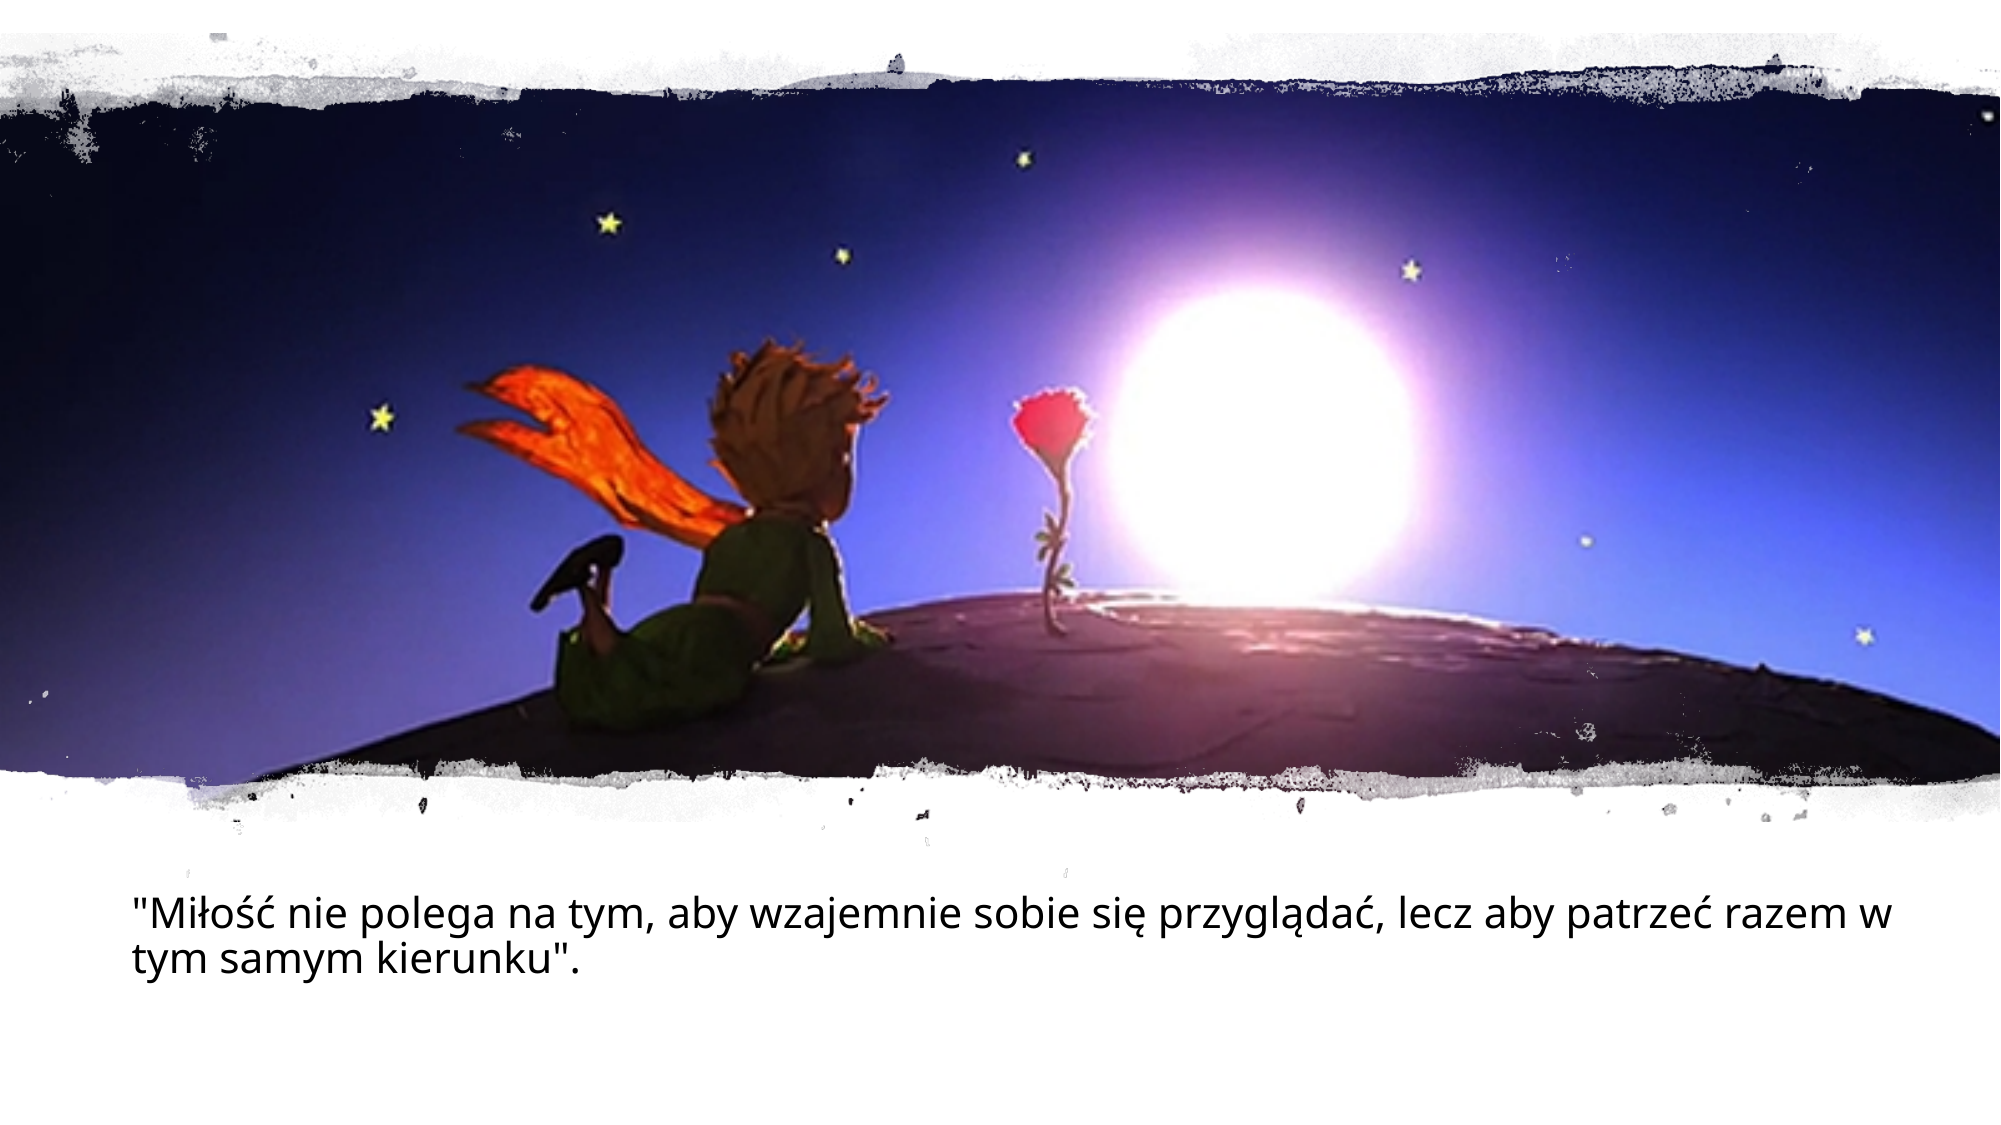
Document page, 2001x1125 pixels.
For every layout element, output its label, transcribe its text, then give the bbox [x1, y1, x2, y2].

text_box [0, 895, 2000, 1125]
title "Miłość nie polega na tym, aby wzajemnie sobie się przyglądać, lecz aby patrzeć razem w tym samym kierunku". [116, 895, 1959, 992]
picture [0, 0, 2001, 895]
